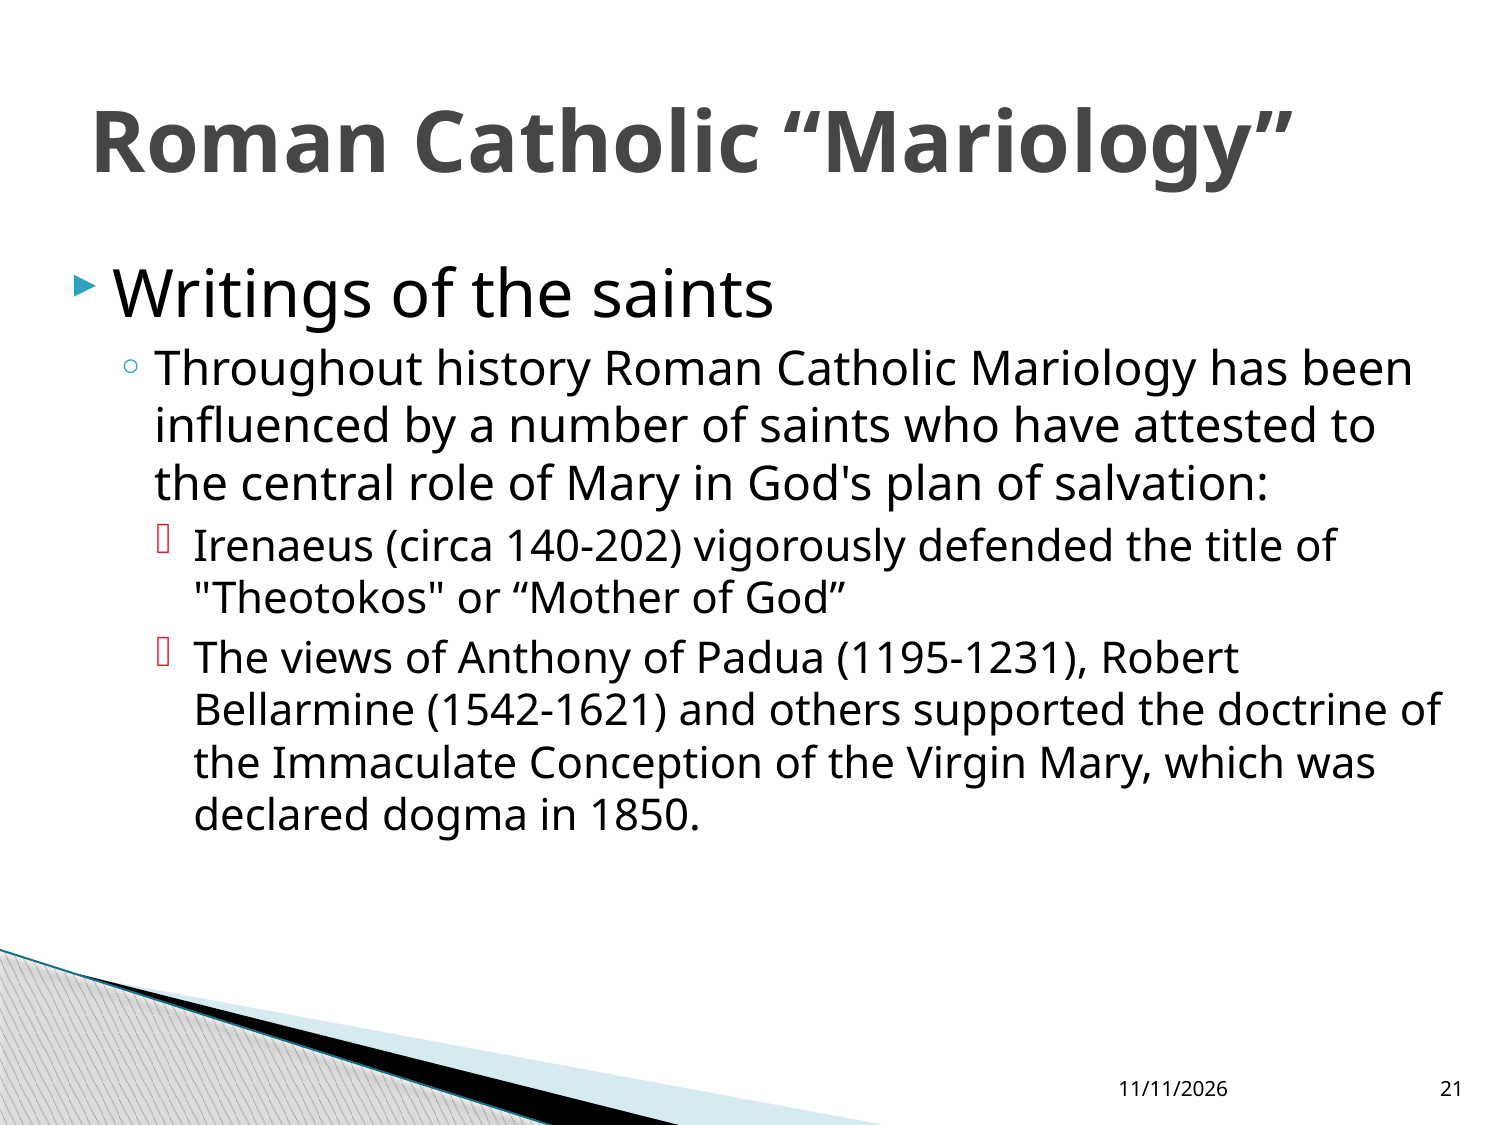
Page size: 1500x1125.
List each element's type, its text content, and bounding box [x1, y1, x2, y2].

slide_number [1103, 1051, 1418, 1112]
title Roman Catholic “Mariology” [75, 45, 1425, 233]
list Writings of the saints Throughout history Roman Catholic Mariology has been influenced by a number of saints who have attested to the central role of Mary in God's plan of salvation: Irenaeus (circa 140-202) vigorously defended the title of "Theotokos" or “Mother of God” The views of Anthony of Padua (1195-1231), Robert Bellarmine (1542-1621) and others supported the doctrine of the Immaculate Conception of the Virgin Mary, which was declared dogma in 1850. [37, 243, 1463, 986]
slide_number 21 [1418, 1051, 1479, 1112]
